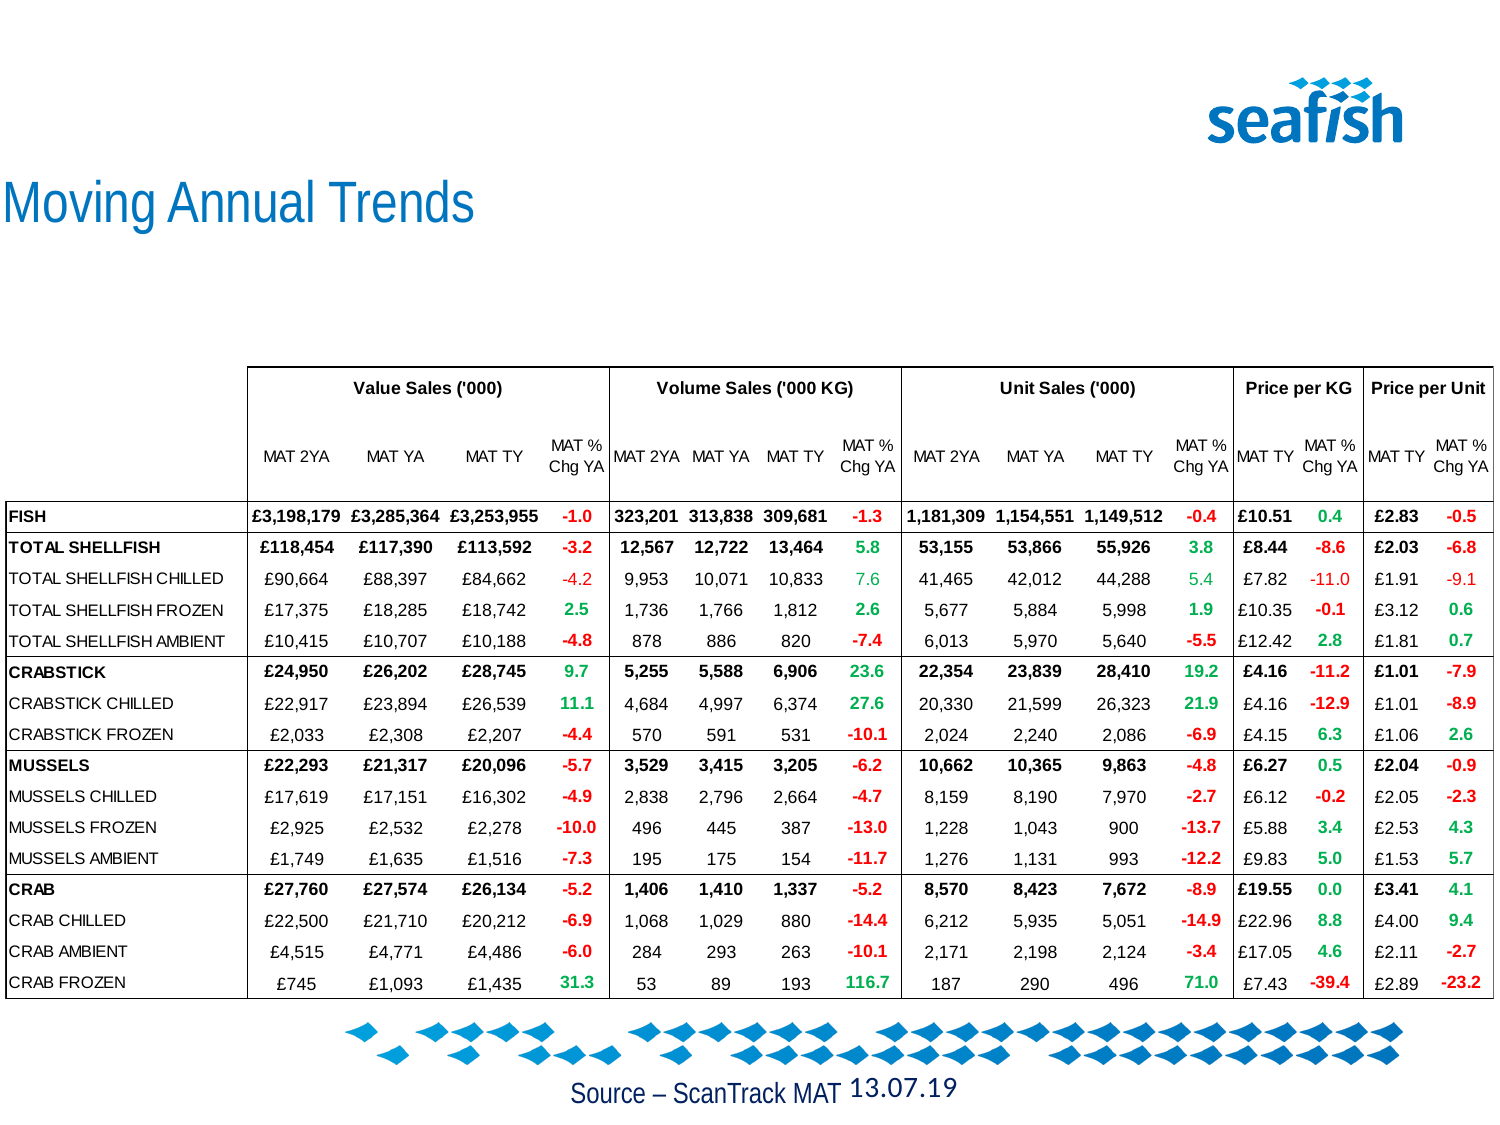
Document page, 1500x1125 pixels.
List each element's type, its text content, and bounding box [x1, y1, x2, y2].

text_box Source – ScanTrack MAT [0, 1067, 857, 1117]
picture [345, 1022, 1403, 1065]
picture [5, 366, 1495, 1000]
picture [842, 1072, 1001, 1114]
title Moving Annual Trends [2, 172, 1483, 274]
